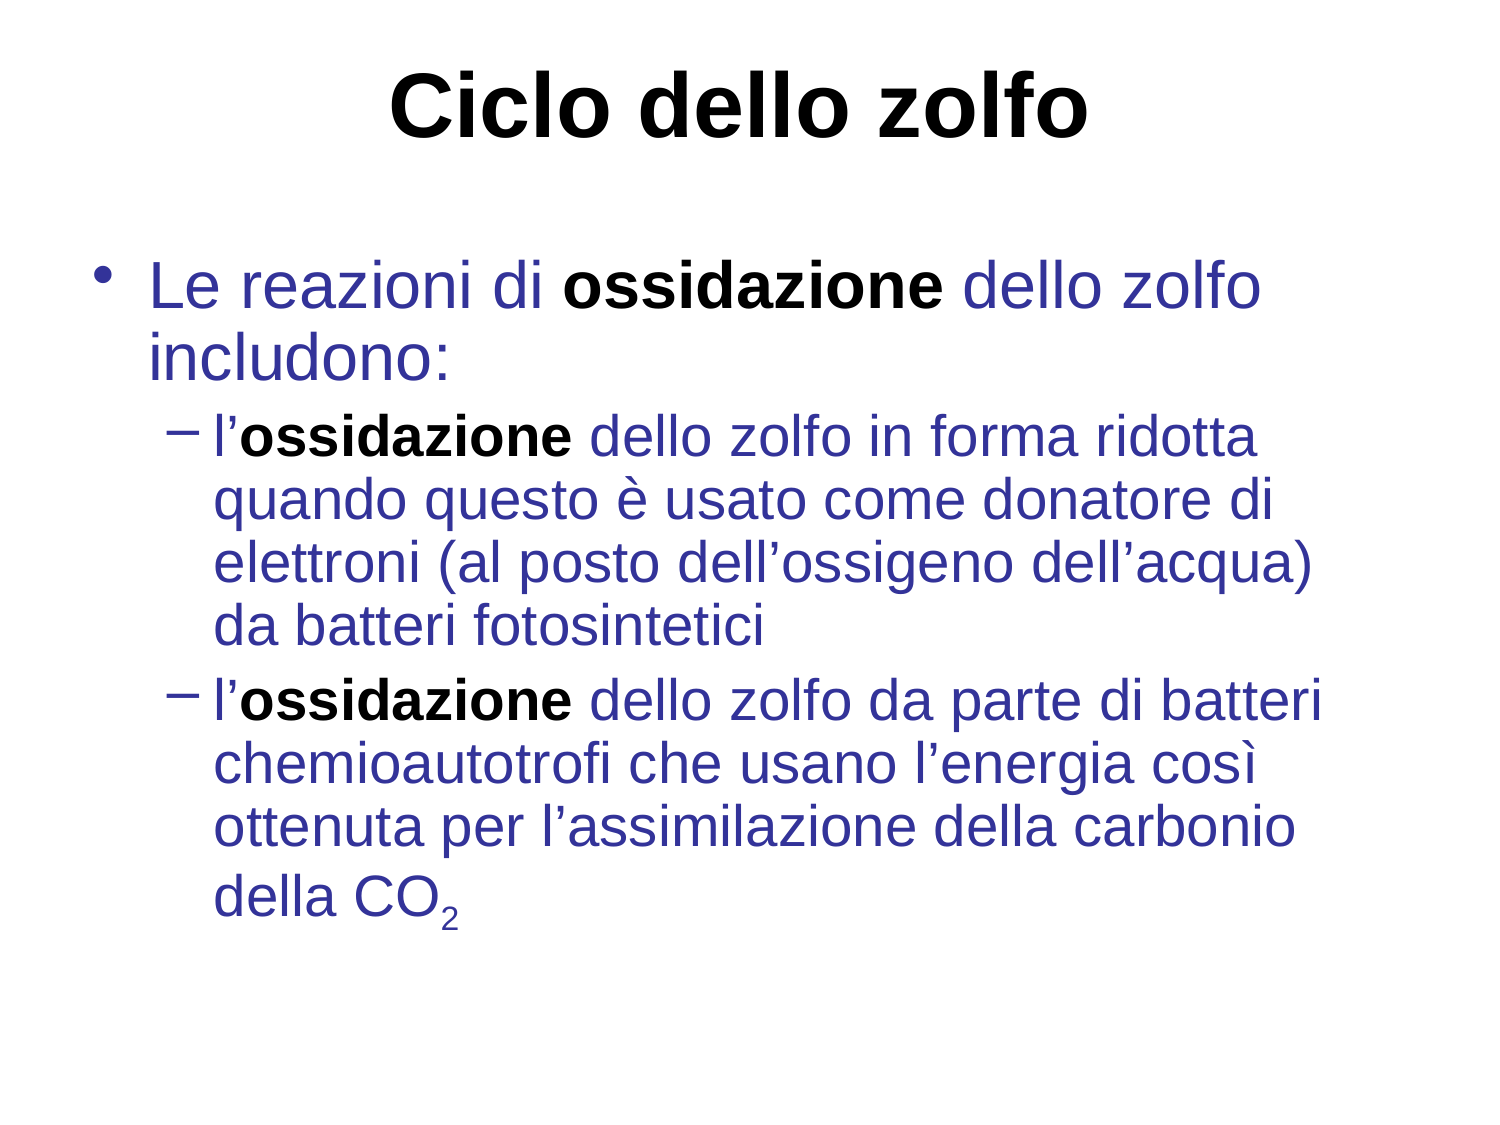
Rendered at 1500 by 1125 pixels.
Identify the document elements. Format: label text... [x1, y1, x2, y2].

list Le reazioni di ossidazione dello zolfo includono: l’ossidazione dello zolfo in forma ridotta quando questo è usato come donatore di elettroni (al posto dell’ossigeno dell’acqua) da batteri fotosintetici l’ossidazione dello zolfo da parte di batteri chemioautotrofi che usano l’energia così ottenuta per l’assimilazione della carbonio della CO2 [76, 243, 1388, 986]
text_box Ciclo dello zolfo [64, 7, 1415, 195]
